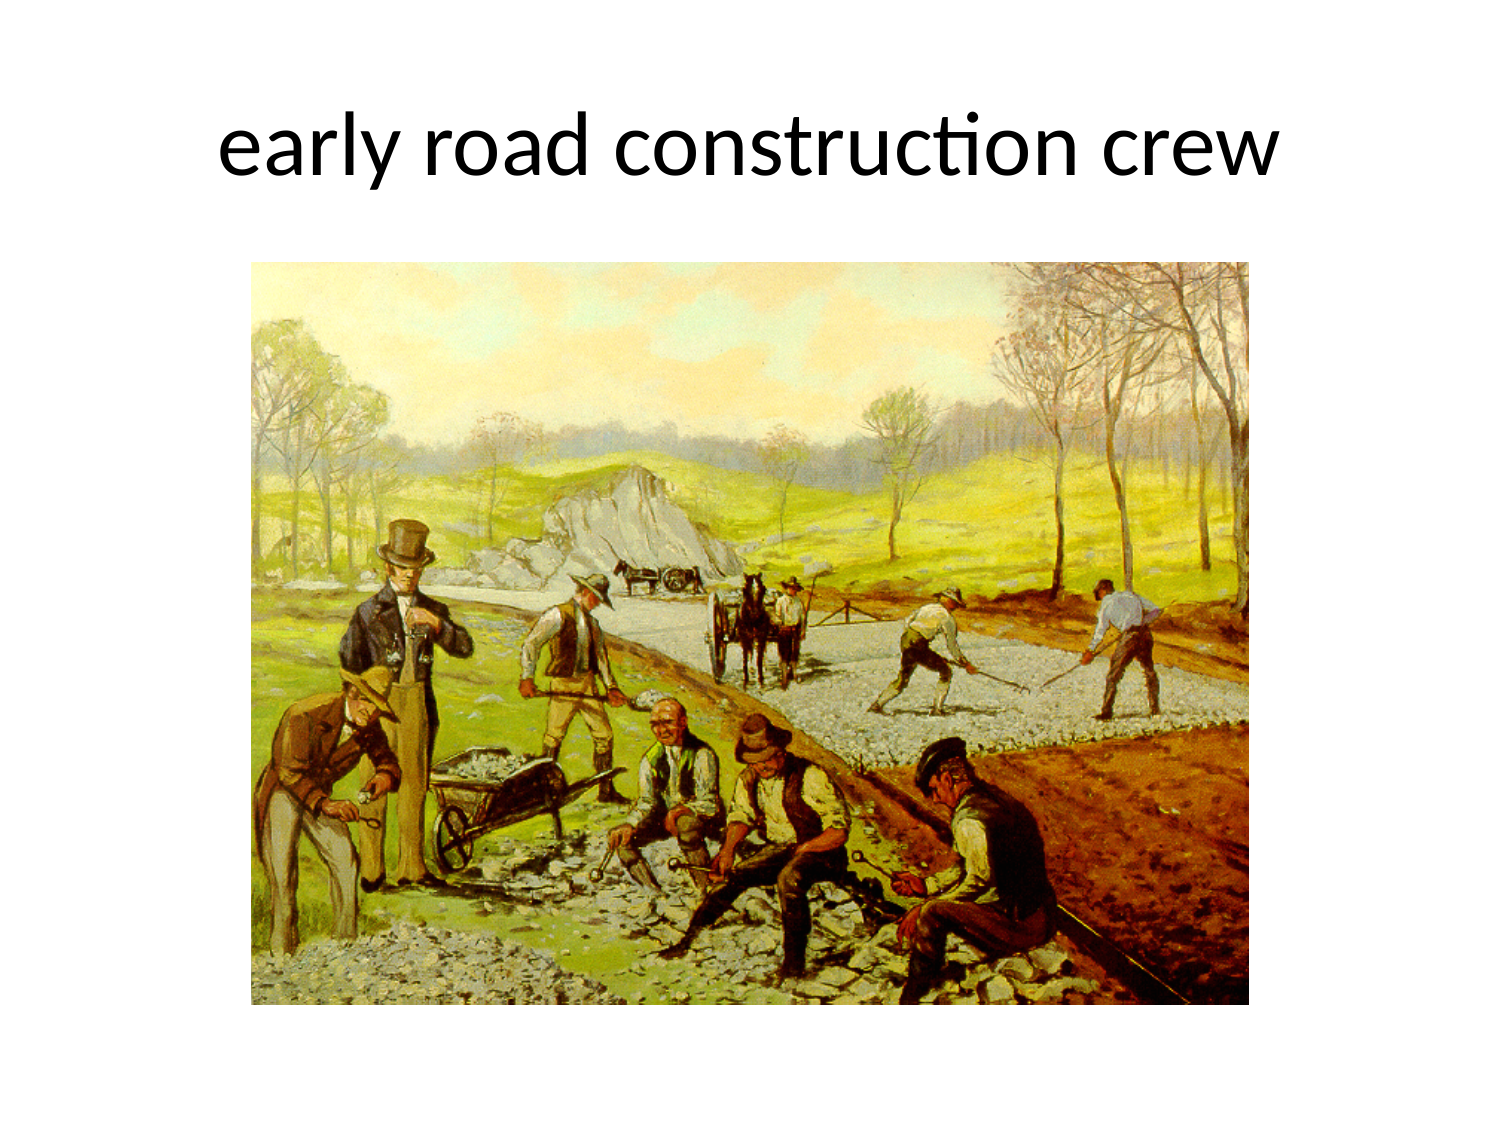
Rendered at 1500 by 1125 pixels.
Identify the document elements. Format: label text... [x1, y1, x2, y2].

title early road construction crew [75, 45, 1425, 233]
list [251, 262, 1249, 1006]
